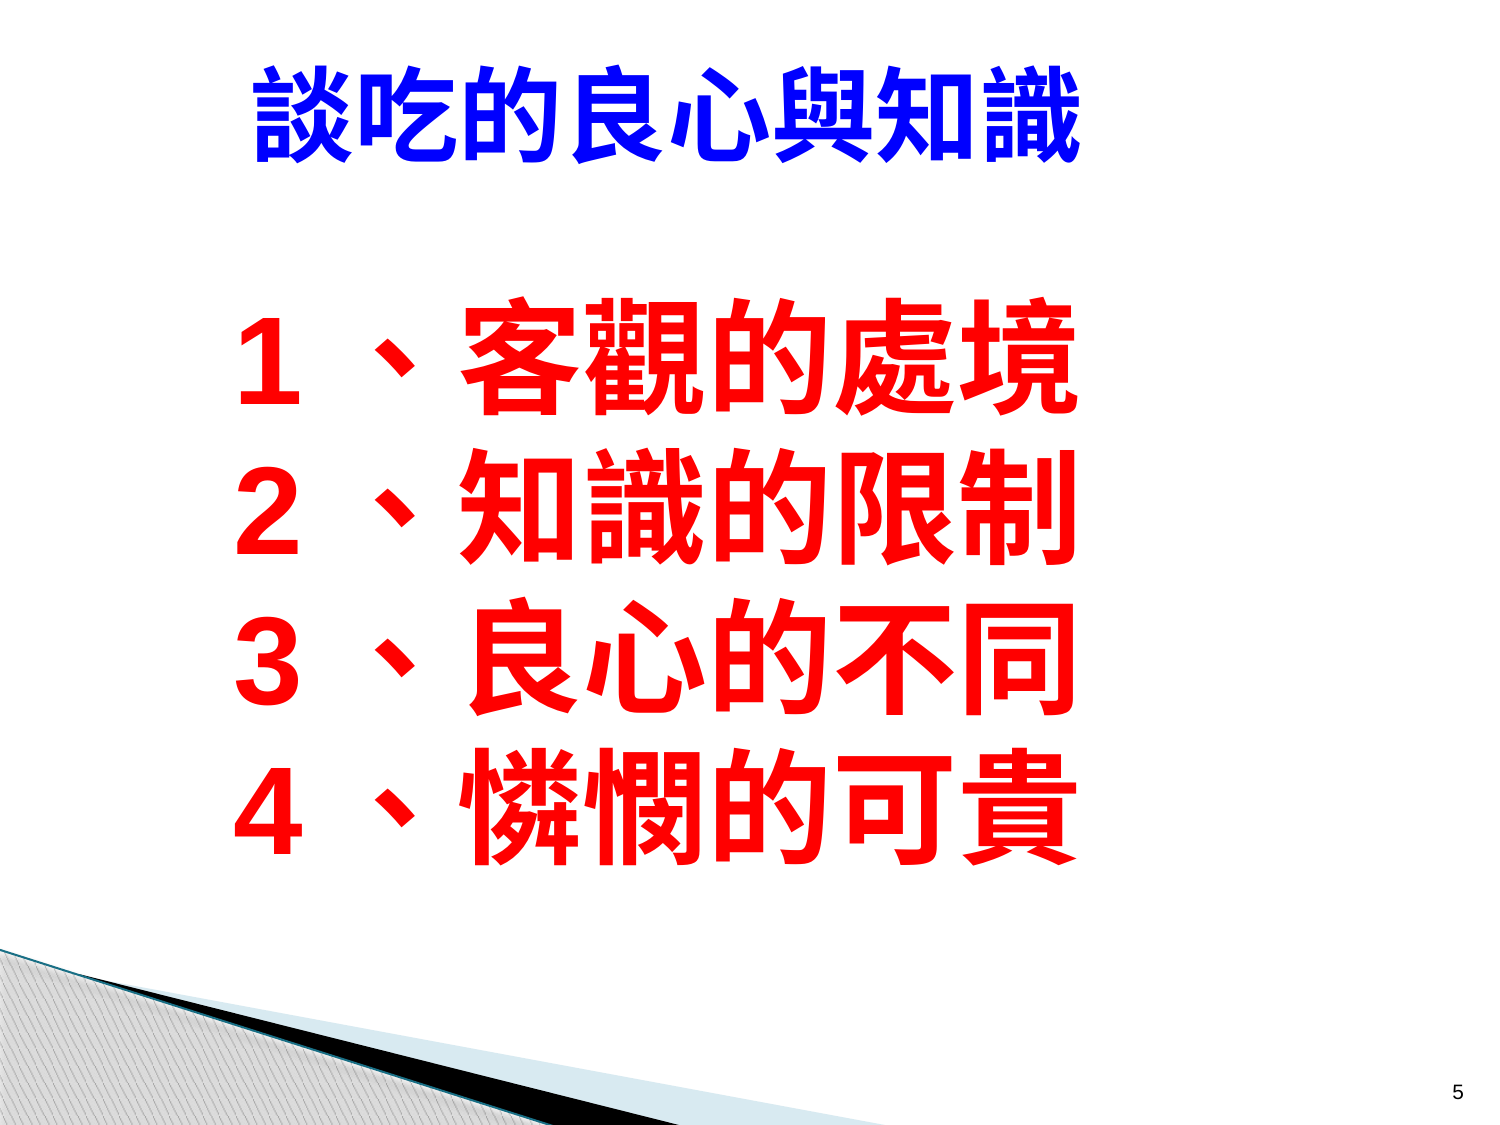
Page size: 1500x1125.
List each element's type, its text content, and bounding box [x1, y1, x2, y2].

slide_number 5 [1418, 1051, 1479, 1112]
text_box 1、客觀的處境 2、知識的限制 3、良心的不同 4、憐憫的可貴 [218, 272, 1369, 887]
text_box 談吃的良心與知識 [123, 42, 1211, 183]
